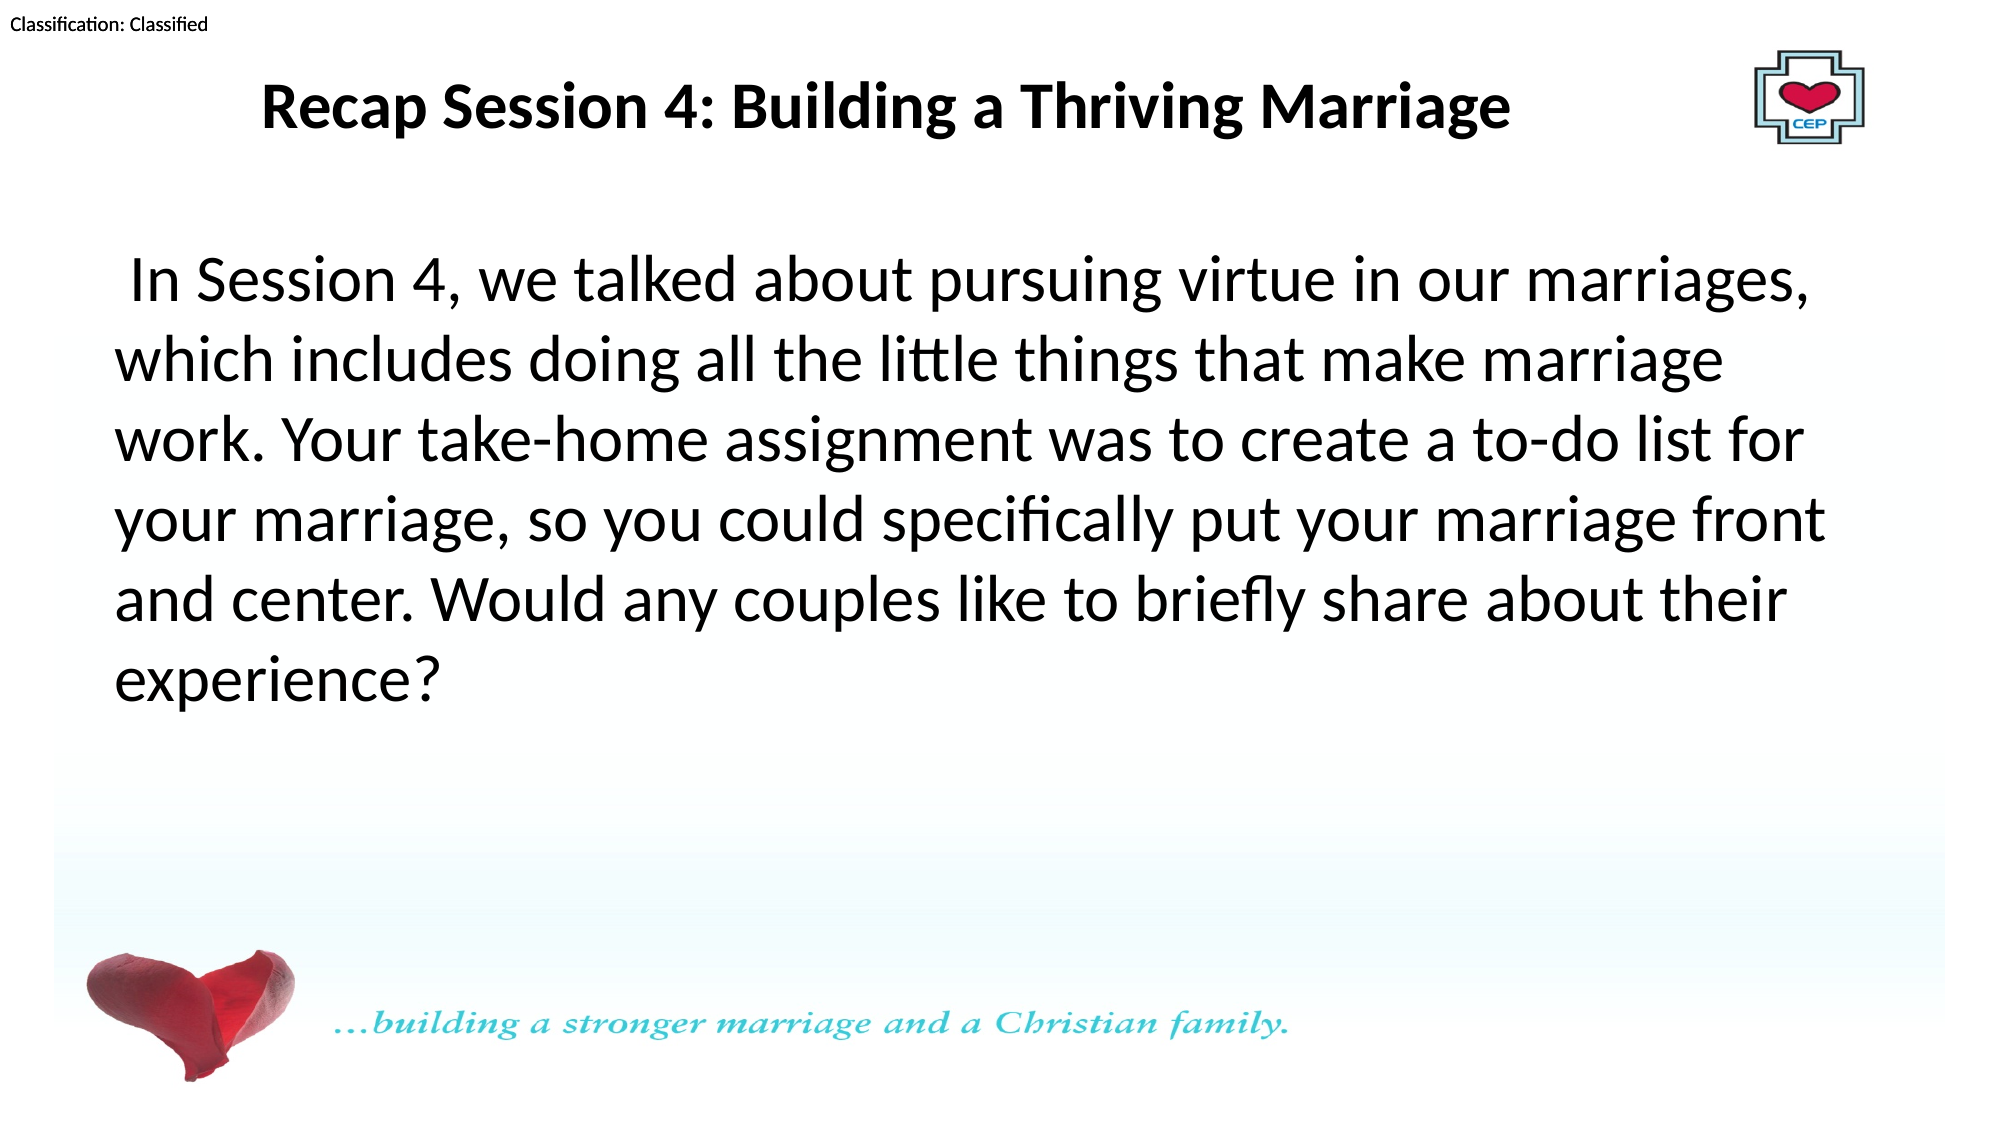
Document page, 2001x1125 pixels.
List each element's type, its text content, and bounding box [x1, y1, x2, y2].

list In Session 4, we talked about pursuing virtue in our marriages, which includes doing all the little things that make marriage work. Your take-home assignment was to create a to-do list for your marriage, so you could specifically put your marriage front and center. Would any couples like to briefly share about their experience? [99, 227, 1901, 1037]
picture [54, 30, 1945, 1094]
title Recap Session 4: Building a Thriving Marriage [99, 48, 1676, 227]
